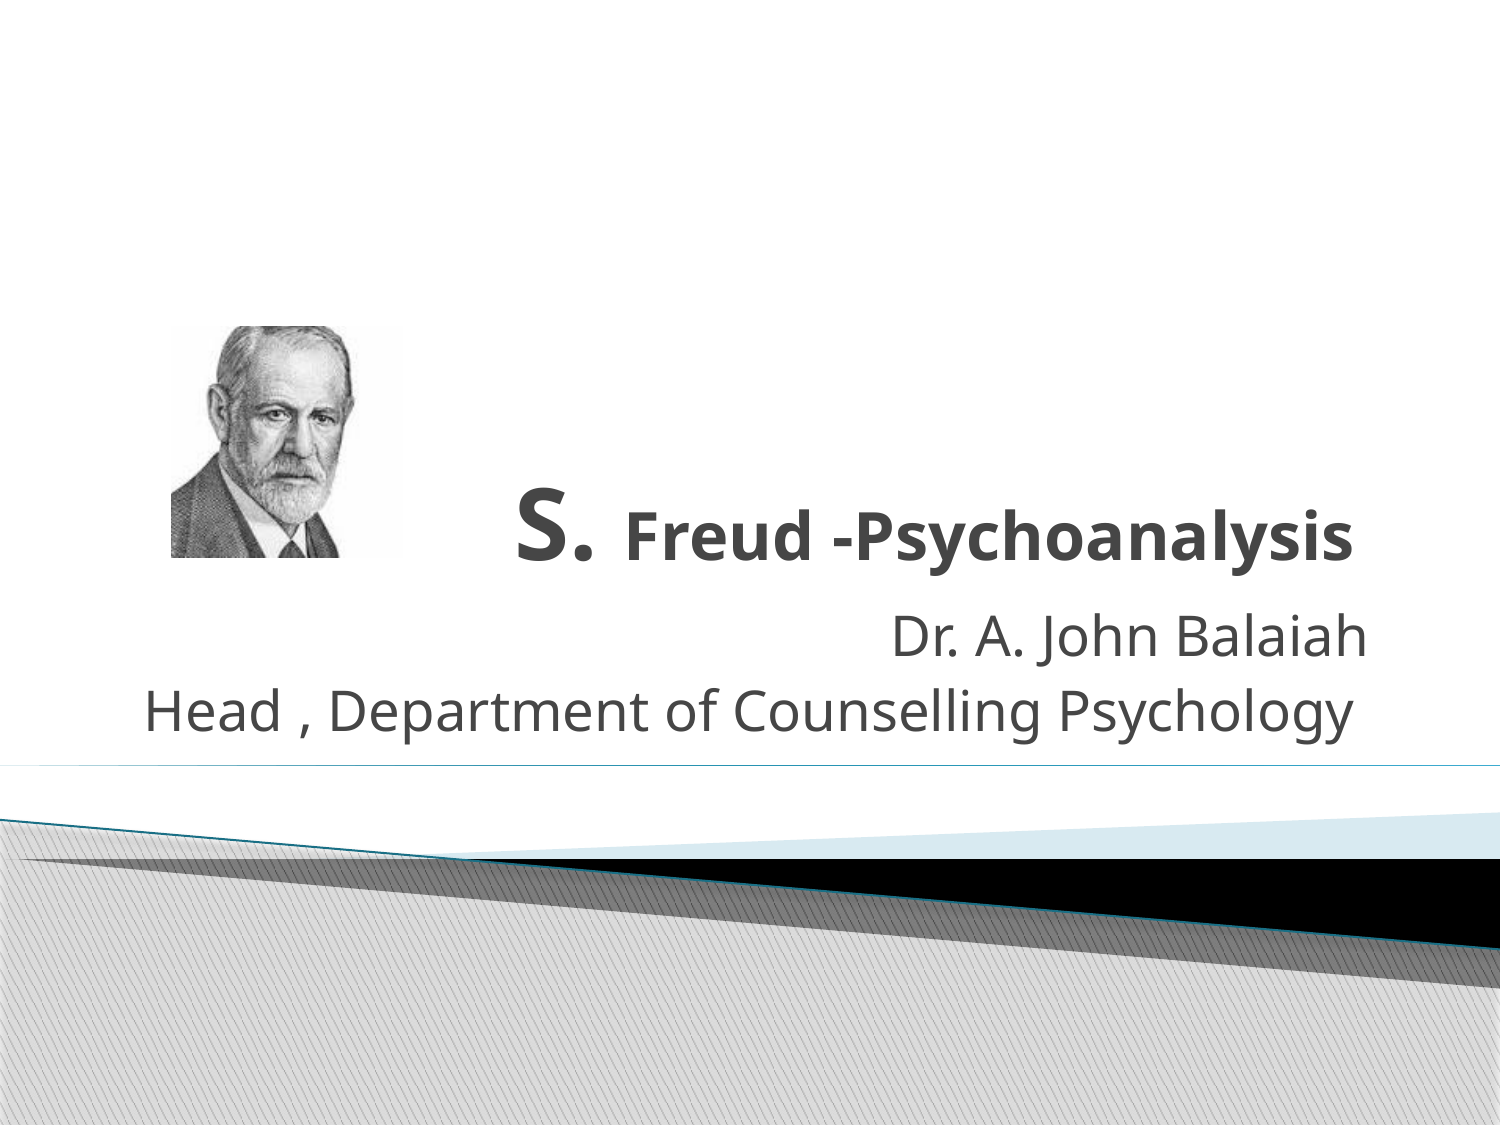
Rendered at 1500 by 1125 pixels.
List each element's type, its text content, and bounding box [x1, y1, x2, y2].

picture [5, 859, 1500, 989]
title S. Freud -Psychoanalysis [112, 287, 1388, 588]
subtitle Dr. A. John Balaiah Head , Department of Counselling Psychology [112, 592, 1388, 790]
picture [170, 325, 403, 558]
